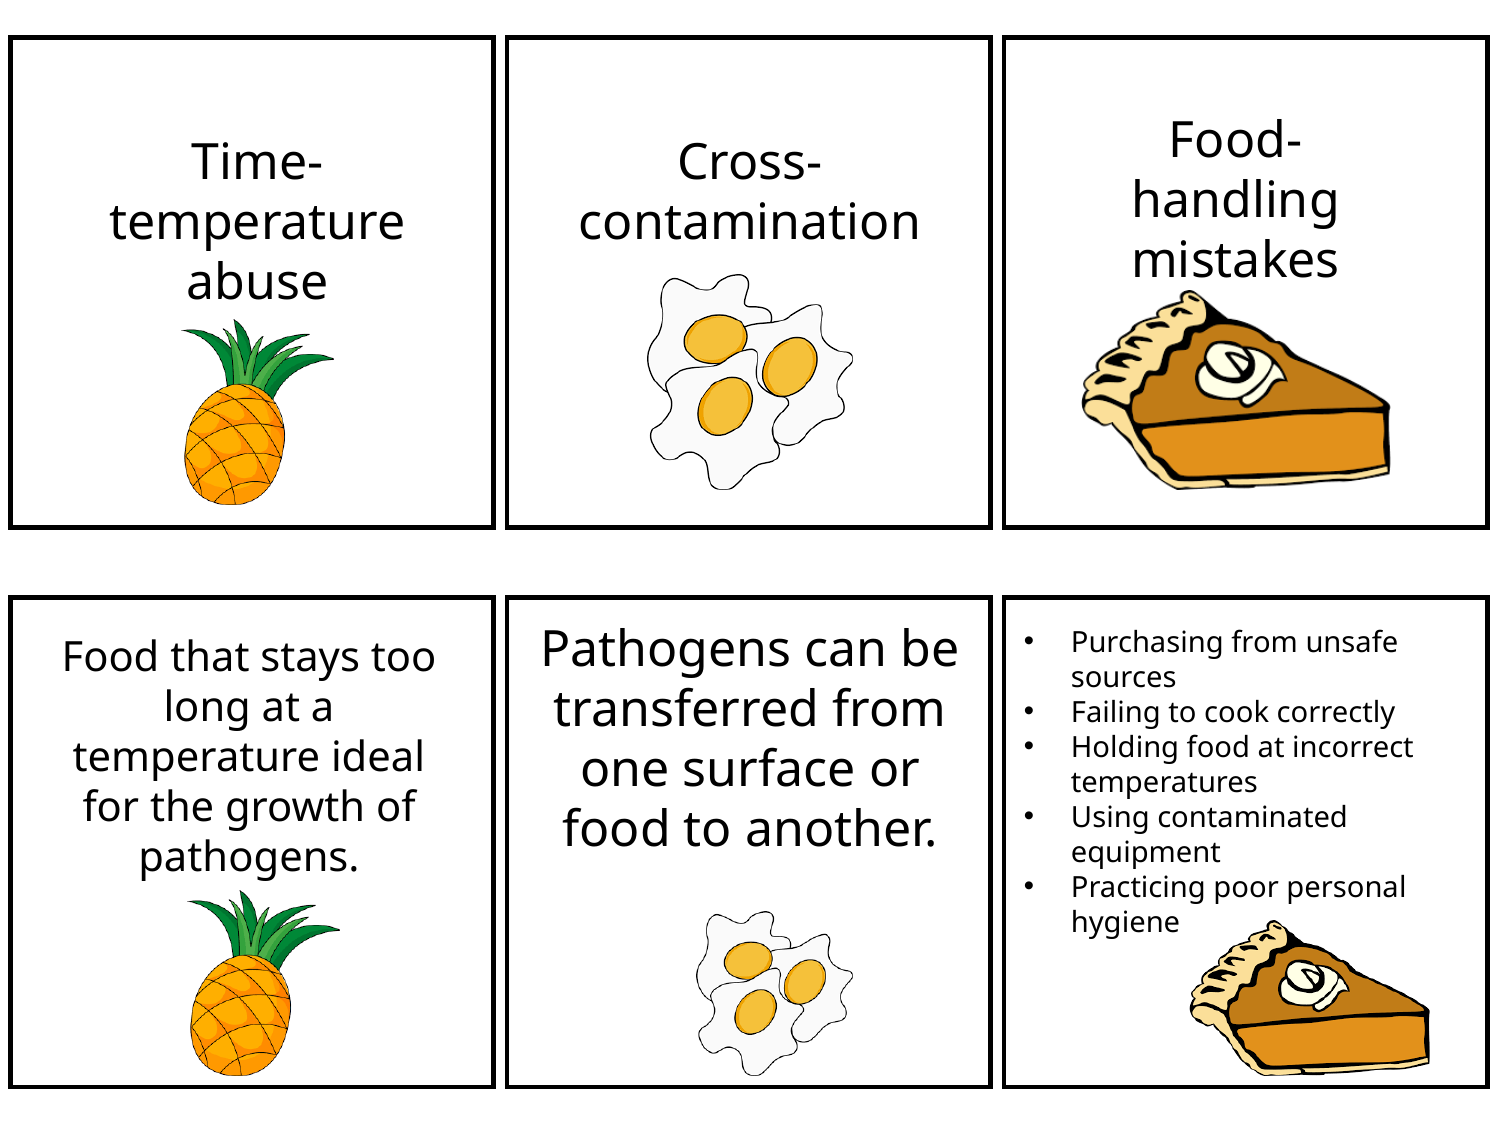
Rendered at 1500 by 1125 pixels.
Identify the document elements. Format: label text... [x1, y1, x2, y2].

picture [696, 911, 853, 1076]
text_box [506, 596, 992, 1088]
text_box Food that stays too long at a temperature ideal for the growth of pathogens. [24, 622, 474, 888]
picture [647, 274, 853, 490]
text_box Time-temperature abuse [36, 122, 479, 318]
text_box Cross-contamination [528, 122, 972, 258]
picture [181, 319, 334, 505]
text_box [9, 596, 495, 1088]
text_box [9, 37, 495, 528]
text_box Food-handling mistakes [1052, 100, 1419, 296]
text_box Purchasing from unsafe sources Failing to cook correctly Holding food at incorrect temperatures Using contaminated equipment Practicing poor personal hygiene [1009, 615, 1490, 946]
picture [187, 890, 340, 1076]
picture [1081, 290, 1391, 490]
text_box [1003, 37, 1488, 528]
picture [1189, 920, 1430, 1076]
text_box Pathogens can be transferred from one surface or food to another. [508, 609, 992, 864]
text_box [1003, 596, 1488, 1088]
text_box [506, 37, 992, 528]
